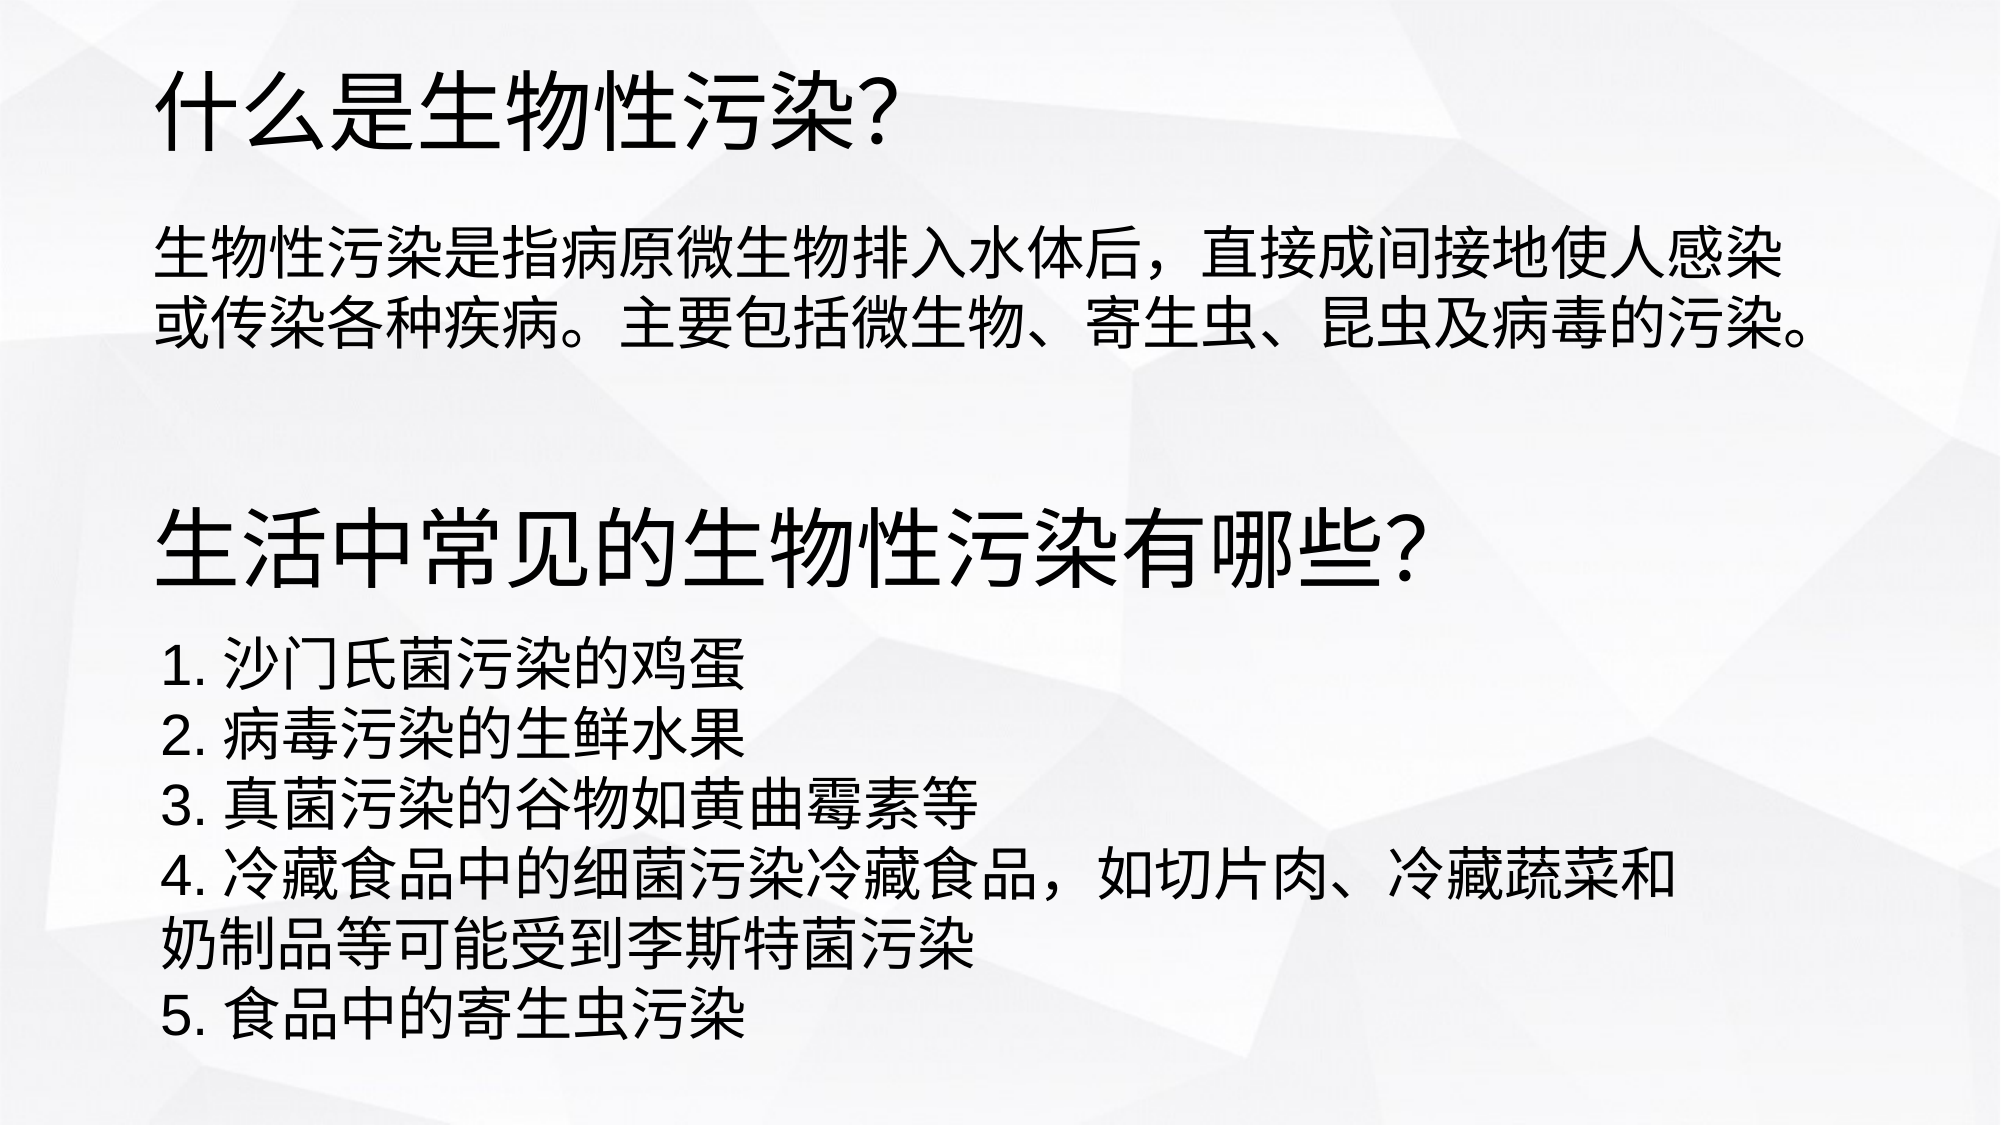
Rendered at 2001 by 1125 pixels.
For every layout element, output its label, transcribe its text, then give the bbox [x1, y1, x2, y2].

text_box 1.沙门氏菌污染的鸡蛋 2.病毒污染的生鲜水果 3.真菌污染的谷物如黄曲霉素等 4.冷藏食品中的细菌污染冷藏食品，如切片肉、冷藏蔬菜和奶制品等可能受到李斯特菌污染 5.食品中的寄生虫污染 [145, 619, 1744, 1055]
text_box 生活中常见的生物性污染有哪些？ [137, 497, 1863, 715]
picture [0, 0, 2001, 1125]
title 什么是生物性污染？ [137, 59, 1863, 278]
text_box 生物性污染是指病原微生物排入水体后，直接成间接地使人感染或传染各种疾病。主要包括微生物、寄生虫、昆虫及病毒的污染。 [137, 208, 1799, 364]
